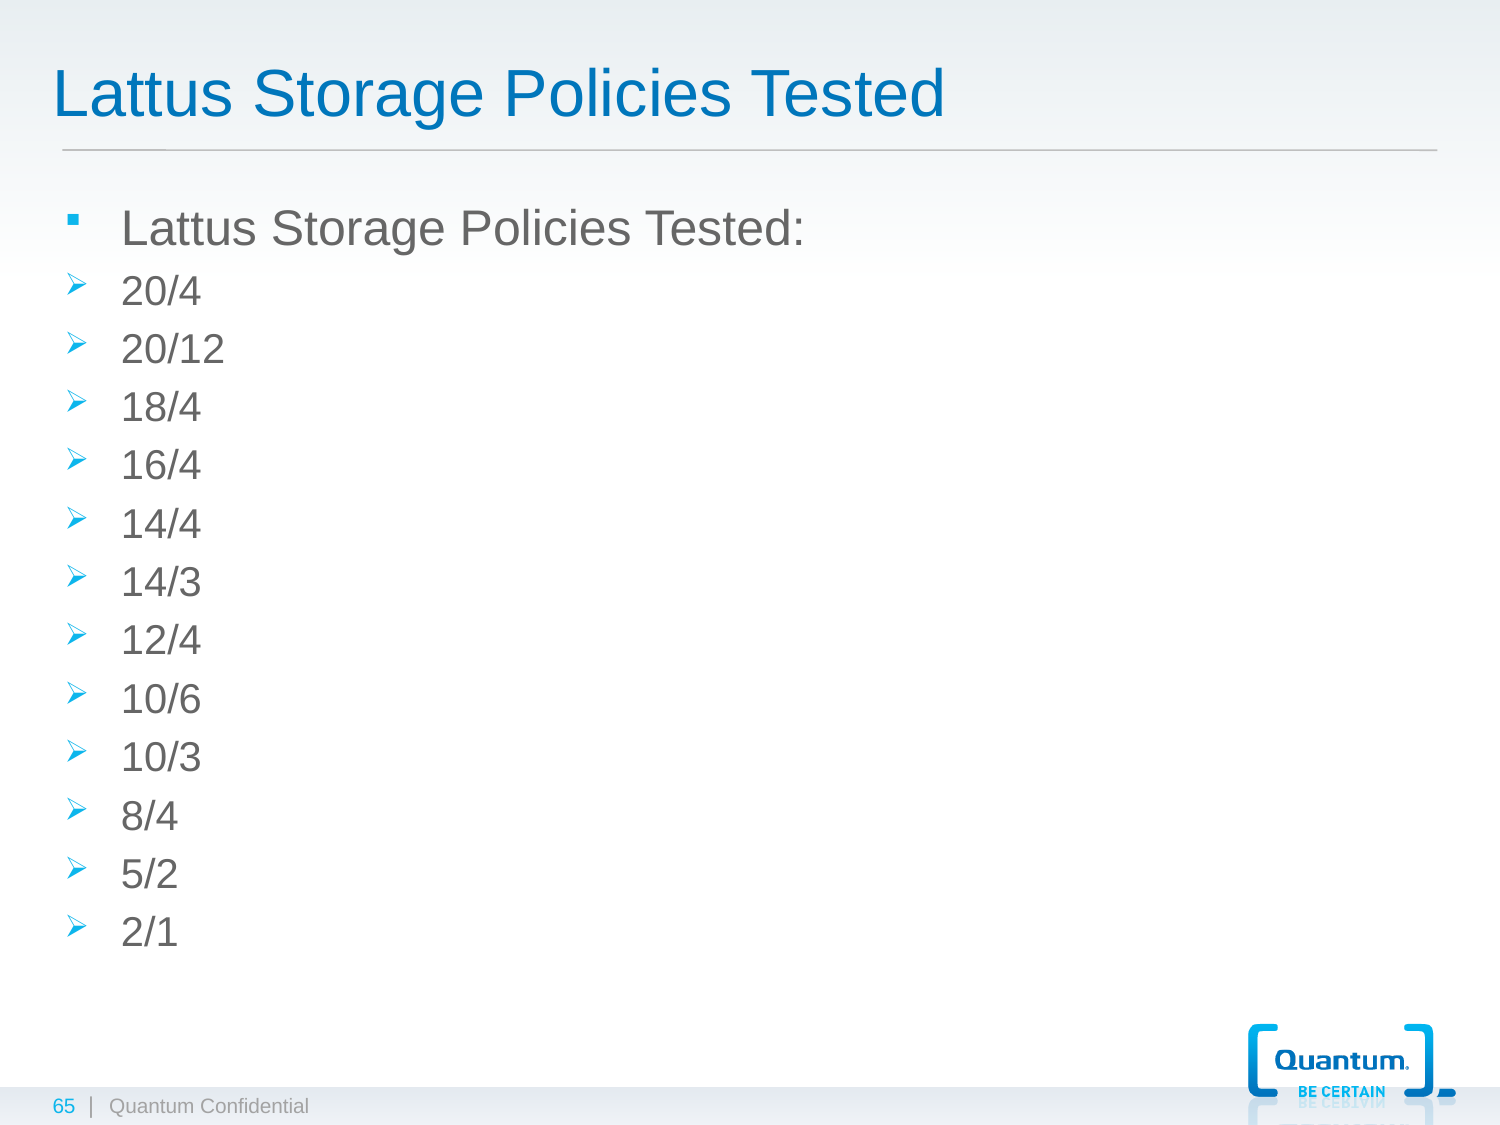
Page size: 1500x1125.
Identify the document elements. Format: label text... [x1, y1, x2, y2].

slide_number 65 [37, 1085, 114, 1125]
list Lattus Storage Policies Tested: 20/4 20/12 18/4 16/4 14/4 14/3 12/4 10/6 10/3 8/4 5/2 2/1 [49, 187, 1287, 1013]
title Lattus Storage Policies Tested [37, 37, 1313, 143]
picture [1240, 1012, 1463, 1125]
